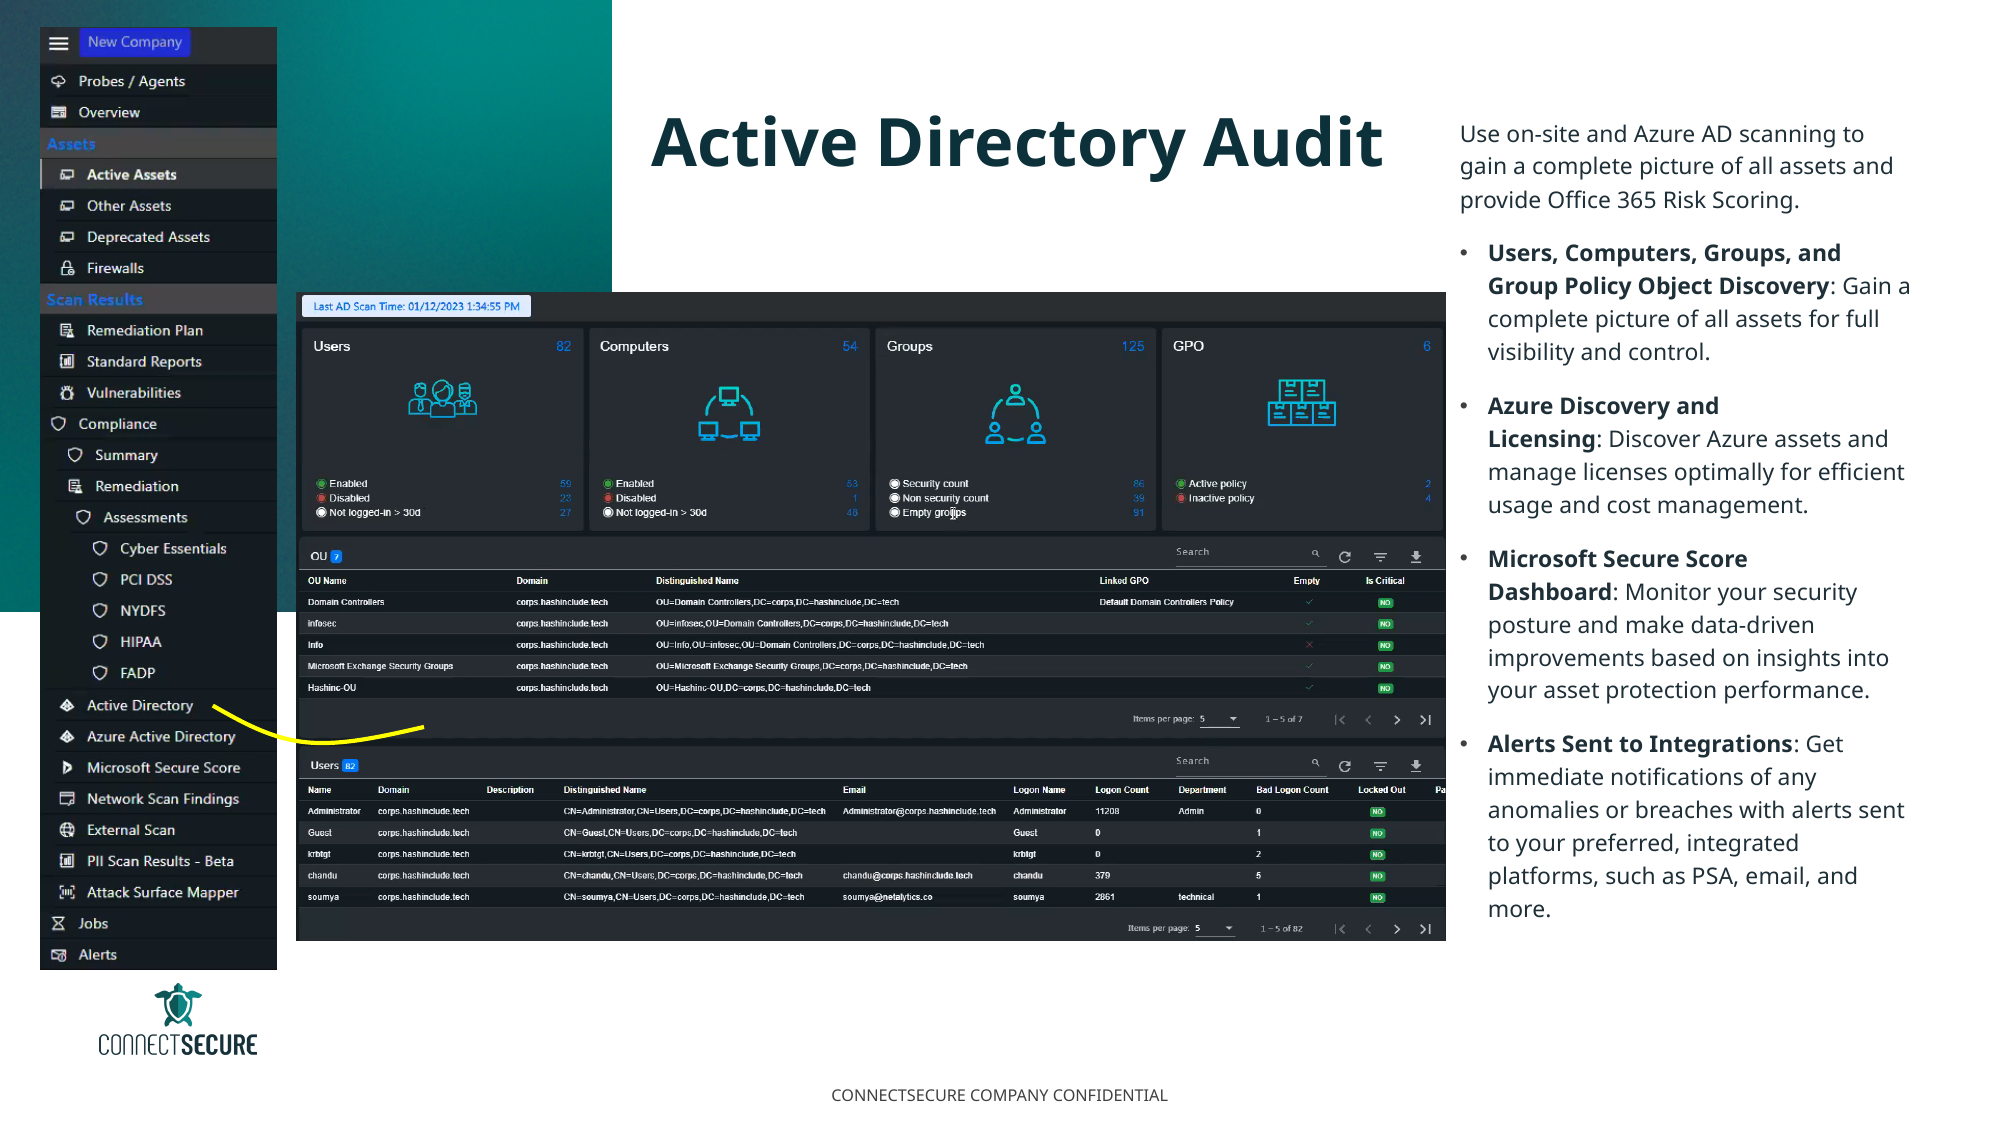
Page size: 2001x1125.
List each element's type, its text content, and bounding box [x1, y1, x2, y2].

text_box [282, 712, 291, 740]
list Active Directory Audit [595, 46, 1405, 233]
picture [0, 0, 1446, 1098]
text_box Use on-site and Azure AD scanning to gain a complete picture of all assets and provide Office 365 Risk Scoring. Users, Computers, Groups, and Group Policy Object Discovery: Gain a complete picture of all assets for full visibility and control. Azure Discovery and Licensing: Discover Azure assets and manage licenses optimally for efficient usage and cost management. Microsoft Secure Score Dashboard: Monitor your security posture and make data-driven improvements based on insights into your asset protection performance. Alerts Sent to Integrations: Get immediate notifications of any anomalies or breaches with alerts sent to your preferred, integrated platforms, such as PSA, email, and more. [1444, 106, 1931, 957]
